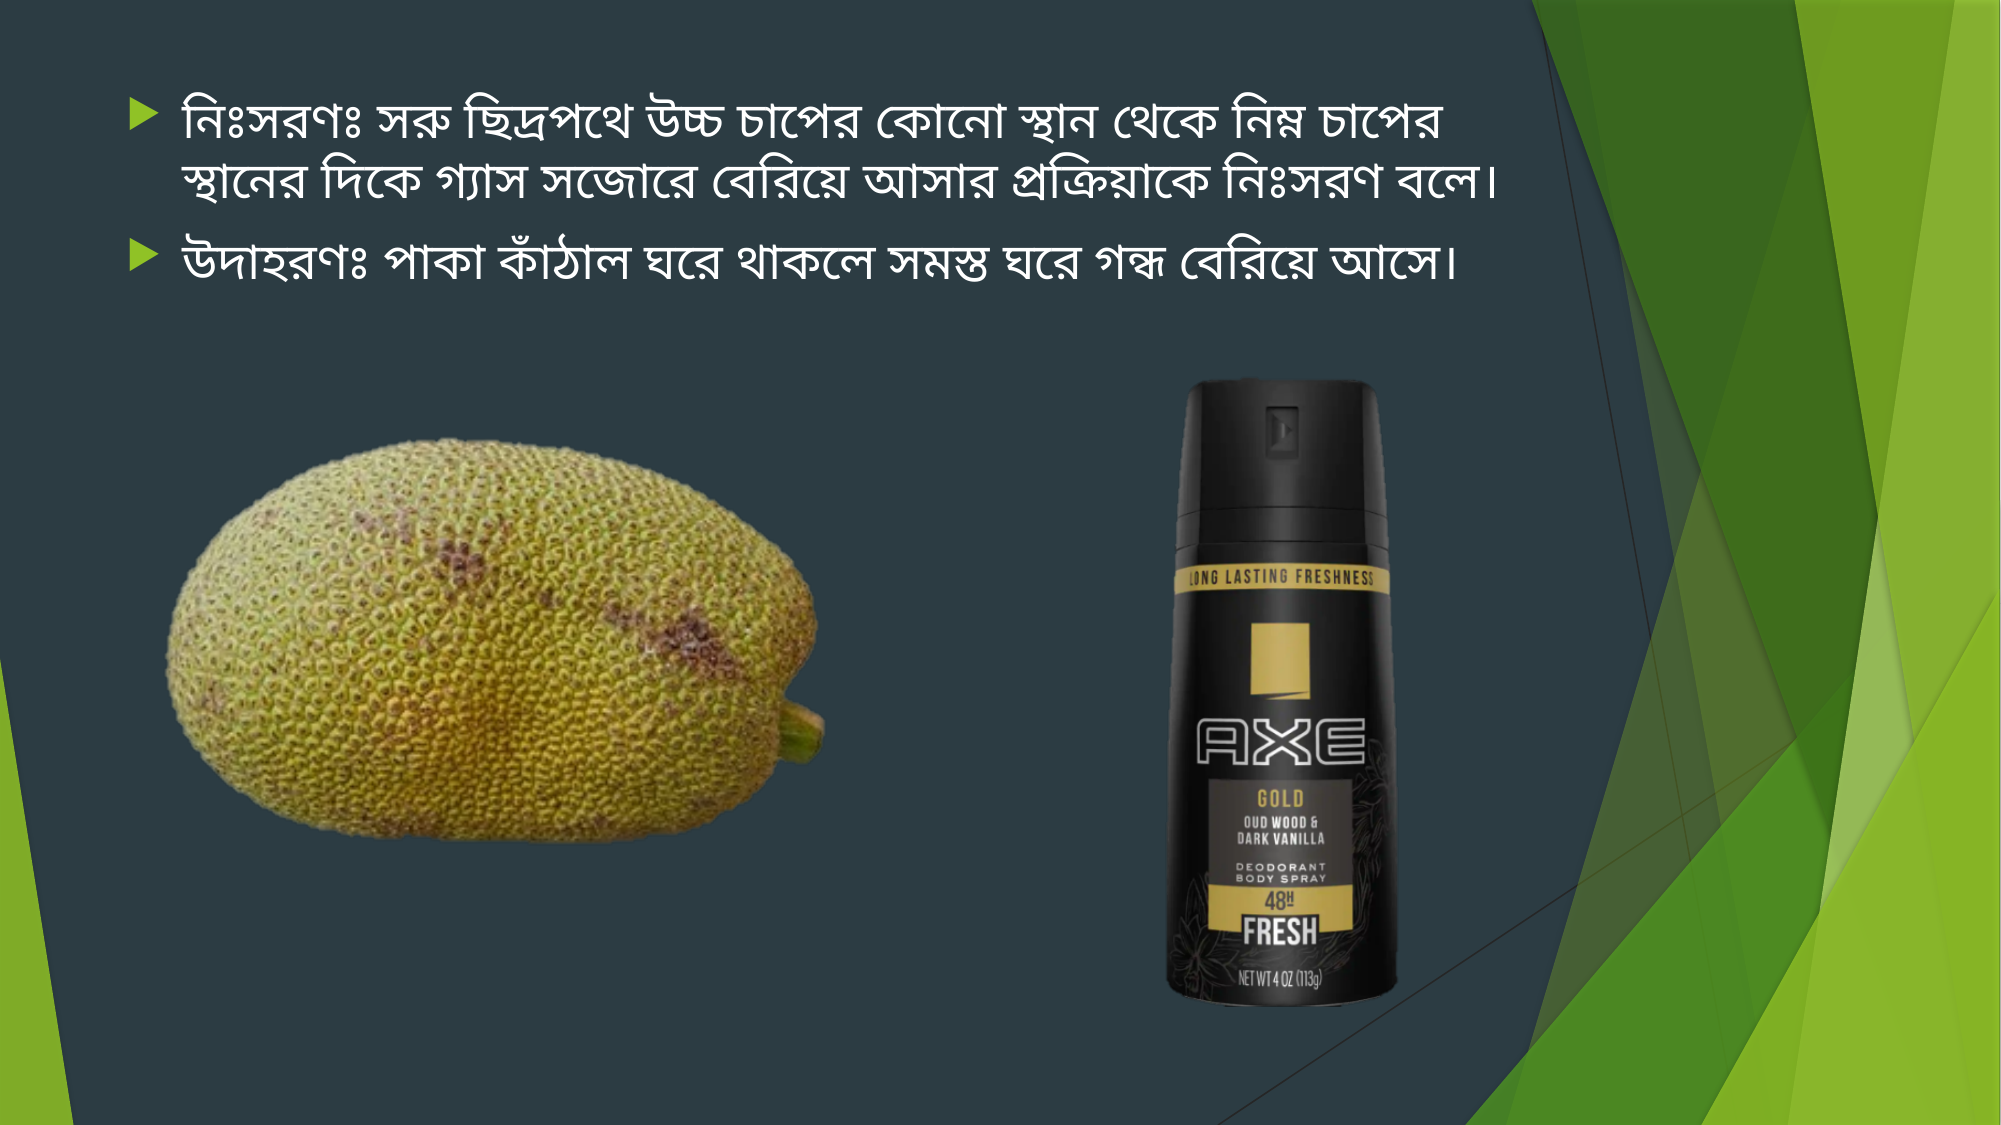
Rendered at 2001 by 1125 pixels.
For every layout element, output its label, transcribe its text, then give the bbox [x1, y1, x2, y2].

list নিঃসরণঃ সরু ছিদ্রপথে উচ্চ চাপের কোনো স্থান থেকে নিম্ন চাপের স্থানের দিকে গ্যাস সজোরে বেরিয়ে আসার প্রক্রিয়াকে নিঃসরণ বলে। উদাহরণঃ পাকা কাঁঠাল ঘরে থাকলে সমস্ত ঘরে গন্ধ বেরিয়ে আসে। [111, 81, 1522, 1033]
picture [1082, 362, 1478, 1034]
picture [136, 362, 843, 946]
